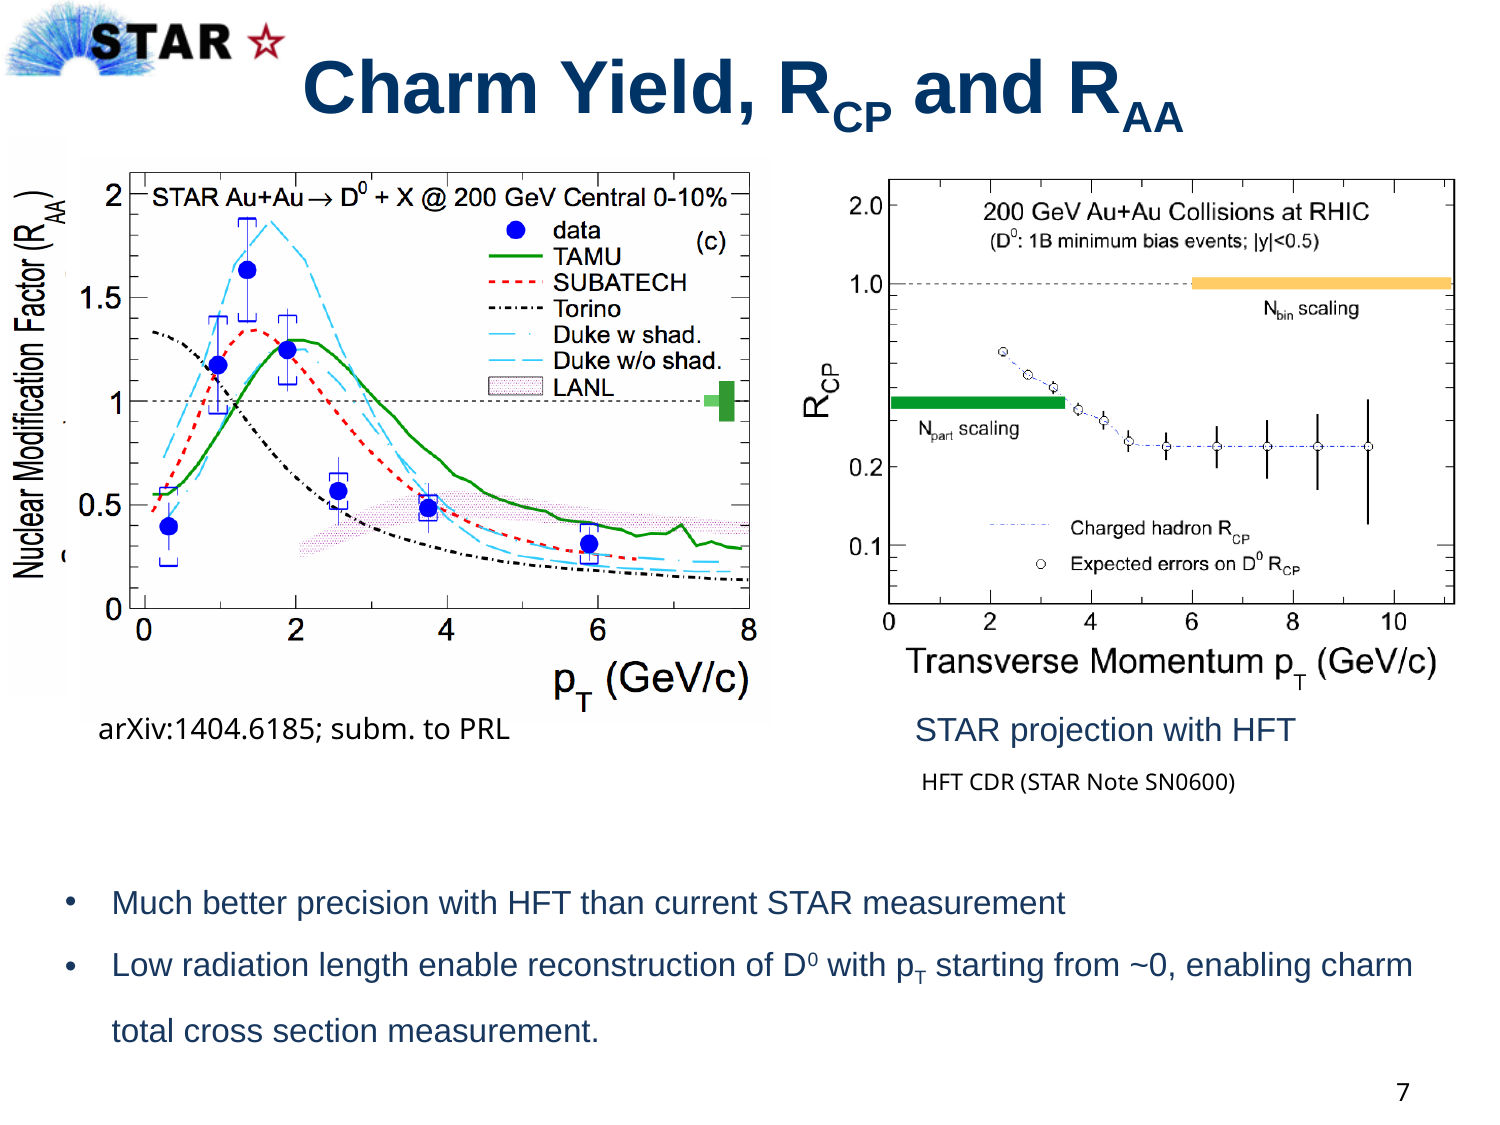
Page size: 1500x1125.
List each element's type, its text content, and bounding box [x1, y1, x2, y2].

text_box arXiv:1404.6185; subm. to PRL [83, 732, 526, 753]
picture [0, 0, 295, 79]
text_box STAR projection with HFT [900, 703, 1446, 756]
picture [7, 126, 66, 695]
text_box 7 [1074, 1064, 1425, 1123]
text_box Charm Yield, RCP and RAA [49, 31, 1459, 126]
picture [79, 156, 1466, 725]
text_box HFT CDR (STAR Note SN0600) [906, 759, 1300, 803]
text_box Much better precision with HFT than current STAR measurement Low radiation length enable reconstruction of D0 with pT starting from ~0, enabling charm total cross section measurement. [49, 853, 1452, 1057]
